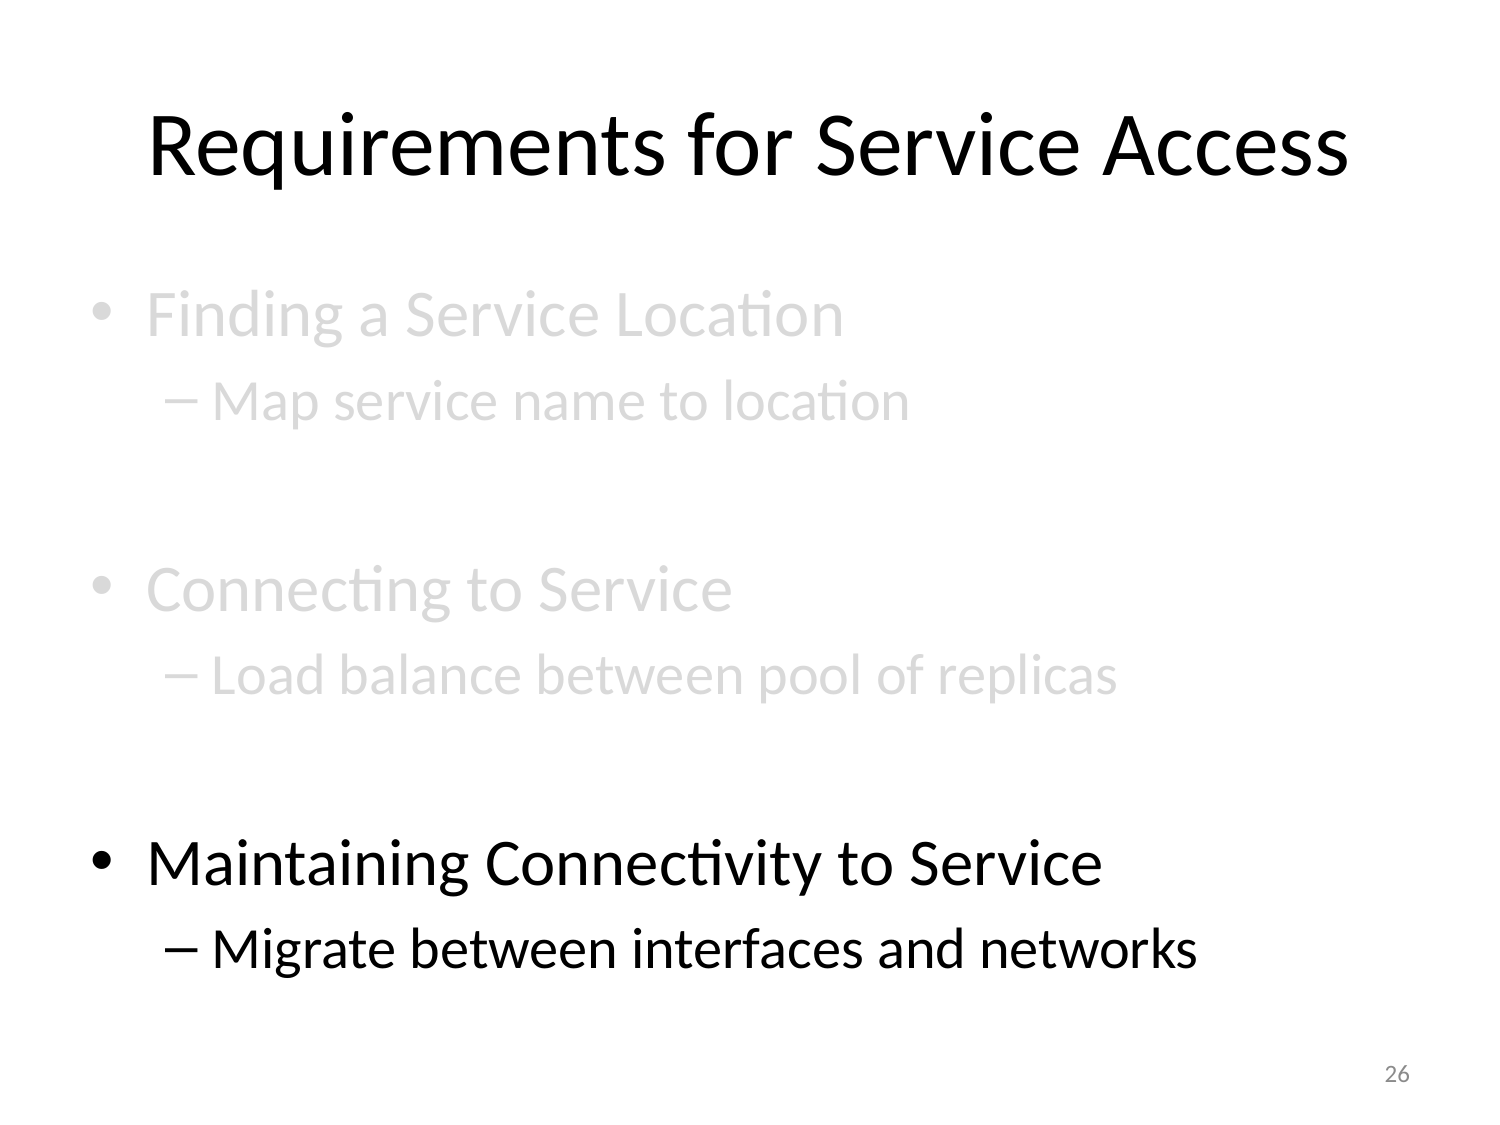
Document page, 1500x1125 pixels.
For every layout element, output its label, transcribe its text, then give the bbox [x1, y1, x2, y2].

list Finding a Service Location Map service name to location Connecting to Service Load balance between pool of replicas Maintaining Connectivity to Service Migrate between interfaces and networks [75, 262, 1425, 1005]
slide_number 26 [1074, 1042, 1425, 1103]
title Requirements for Service Access [75, 45, 1425, 233]
